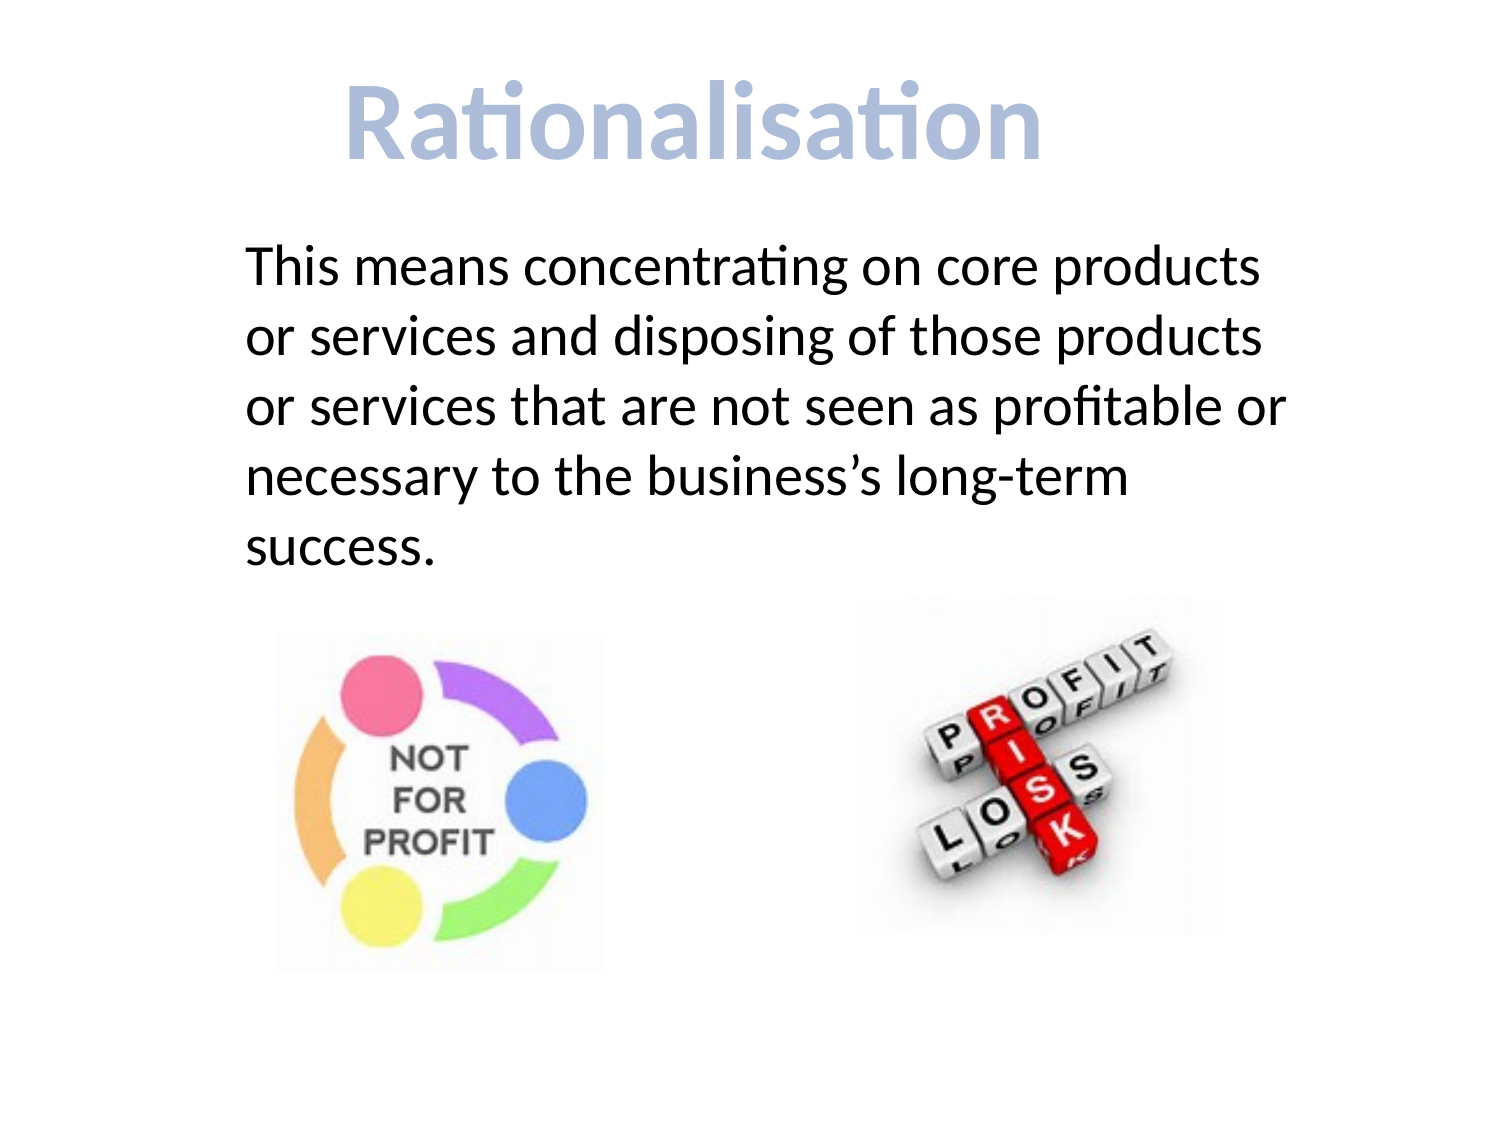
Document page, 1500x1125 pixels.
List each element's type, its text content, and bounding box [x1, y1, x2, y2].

picture [277, 633, 605, 973]
picture [856, 597, 1224, 938]
text_box This means concentrating on core products or services and disposing of those products or services that are not seen as profitable or necessary to the business’s long-term success. [230, 219, 1326, 630]
text_box Rationalisation [328, 39, 1061, 190]
